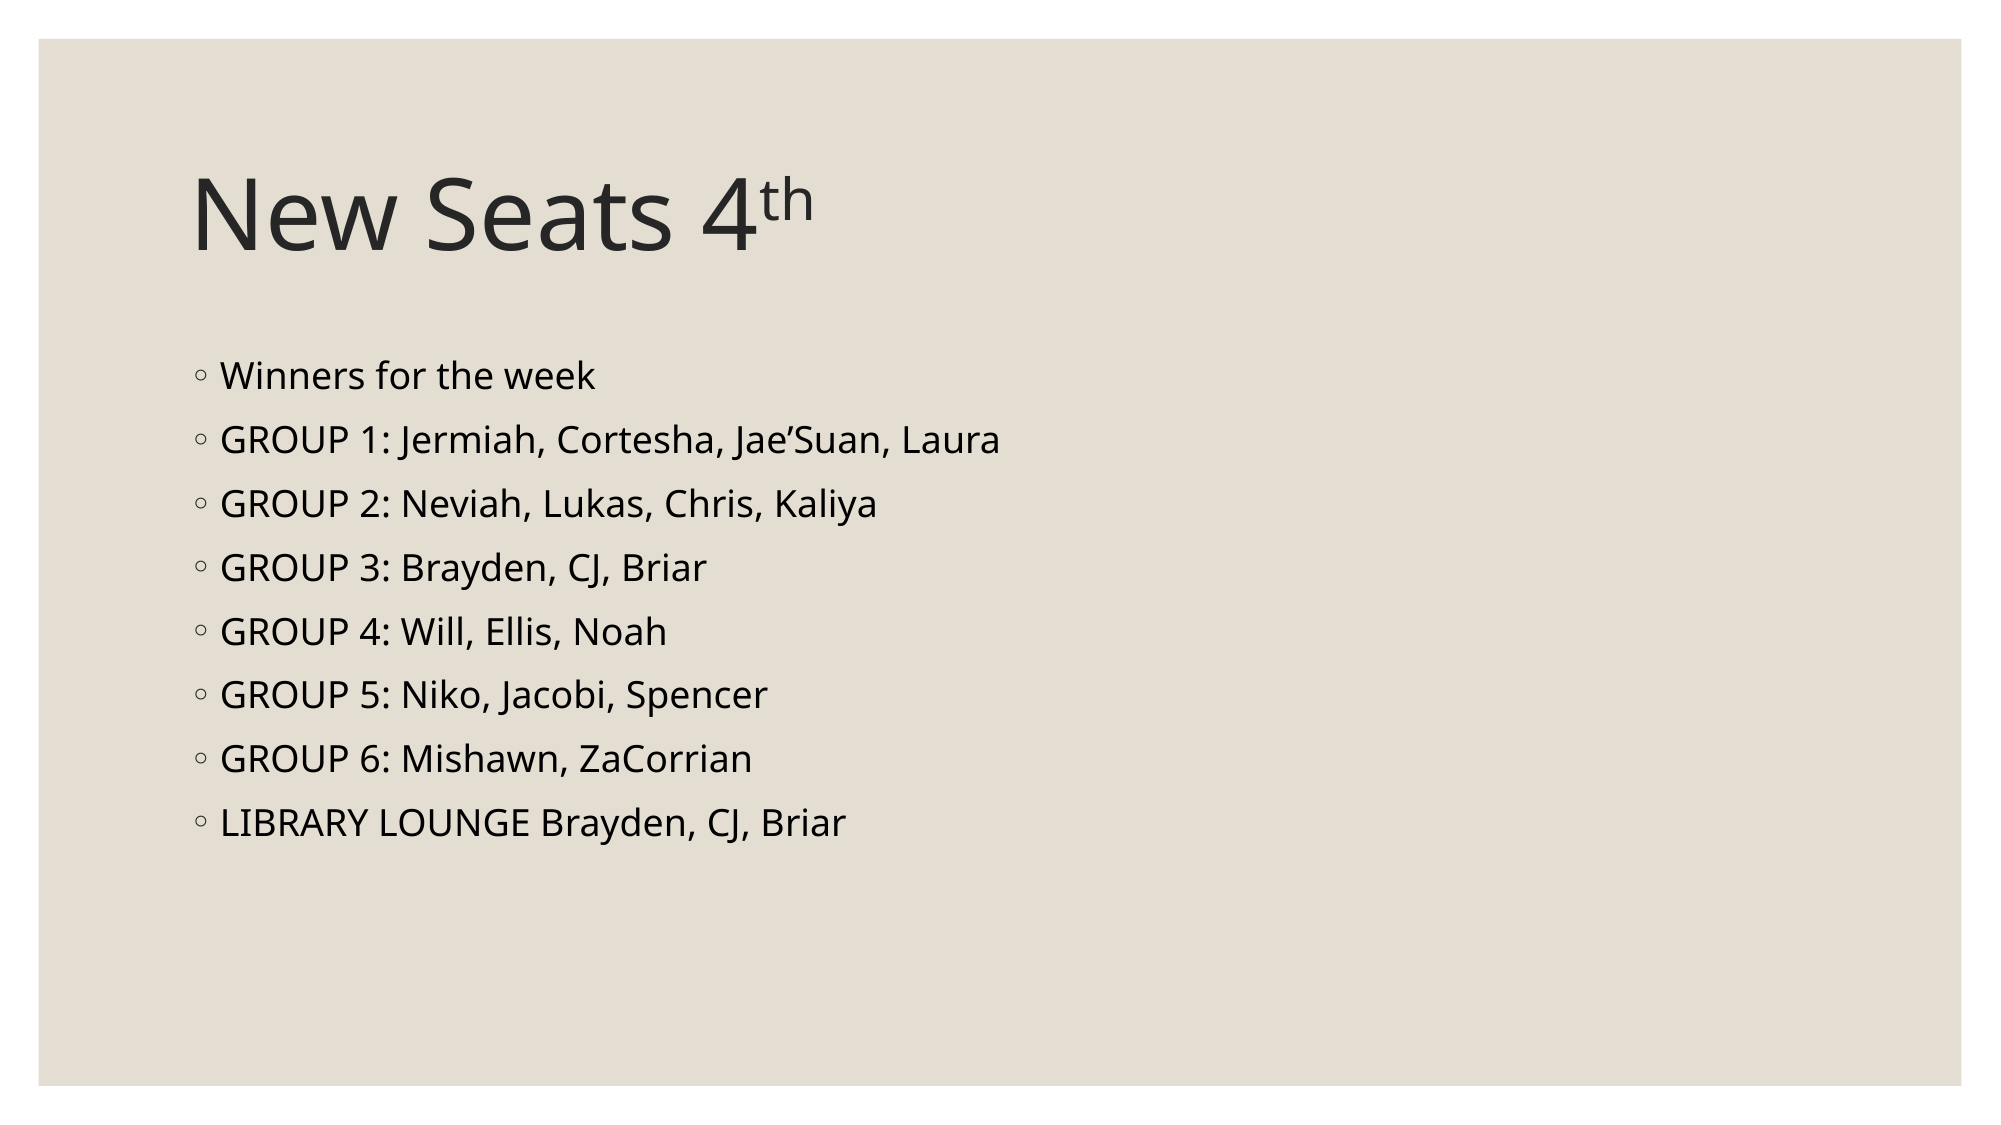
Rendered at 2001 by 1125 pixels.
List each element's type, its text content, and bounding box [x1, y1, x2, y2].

list Winners for the week GROUP 1: Jermiah, Cortesha, Jae’Suan, Laura GROUP 2: Neviah, Lukas, Chris, Kaliya GROUP 3: Brayden, CJ, Briar GROUP 4: Will, Ellis, Noah GROUP 5: Niko, Jacobi, Spencer GROUP 6: Mishawn, ZaCorrian LIBRARY LOUNGE Brayden, CJ, Briar [174, 345, 1825, 990]
title New Seats 4th [174, 105, 1825, 331]
